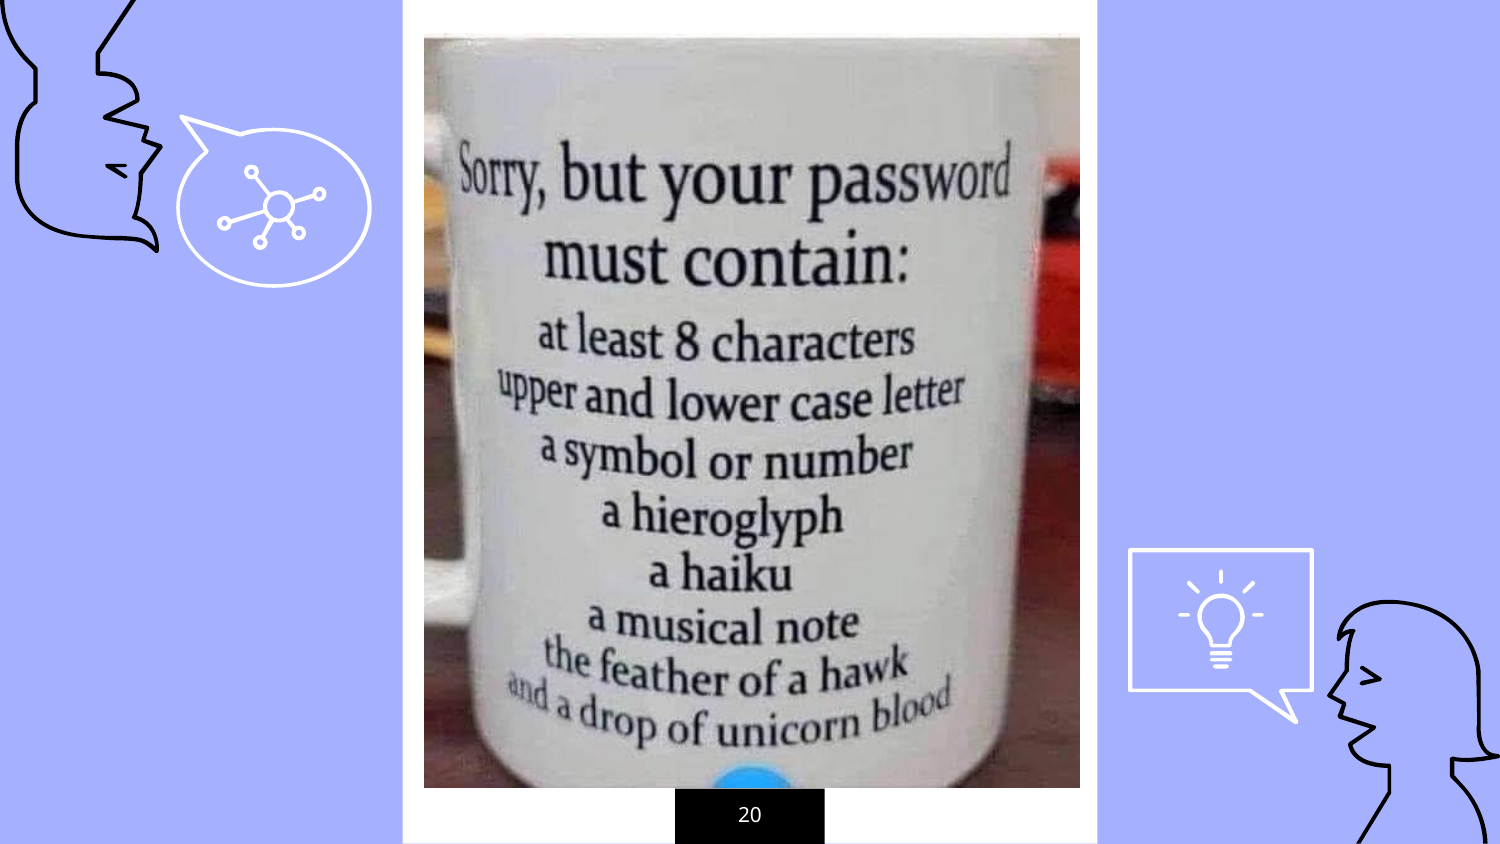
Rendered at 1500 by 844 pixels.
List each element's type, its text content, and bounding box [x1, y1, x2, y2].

picture [424, 32, 1080, 788]
slide_number 20 [675, 796, 825, 844]
